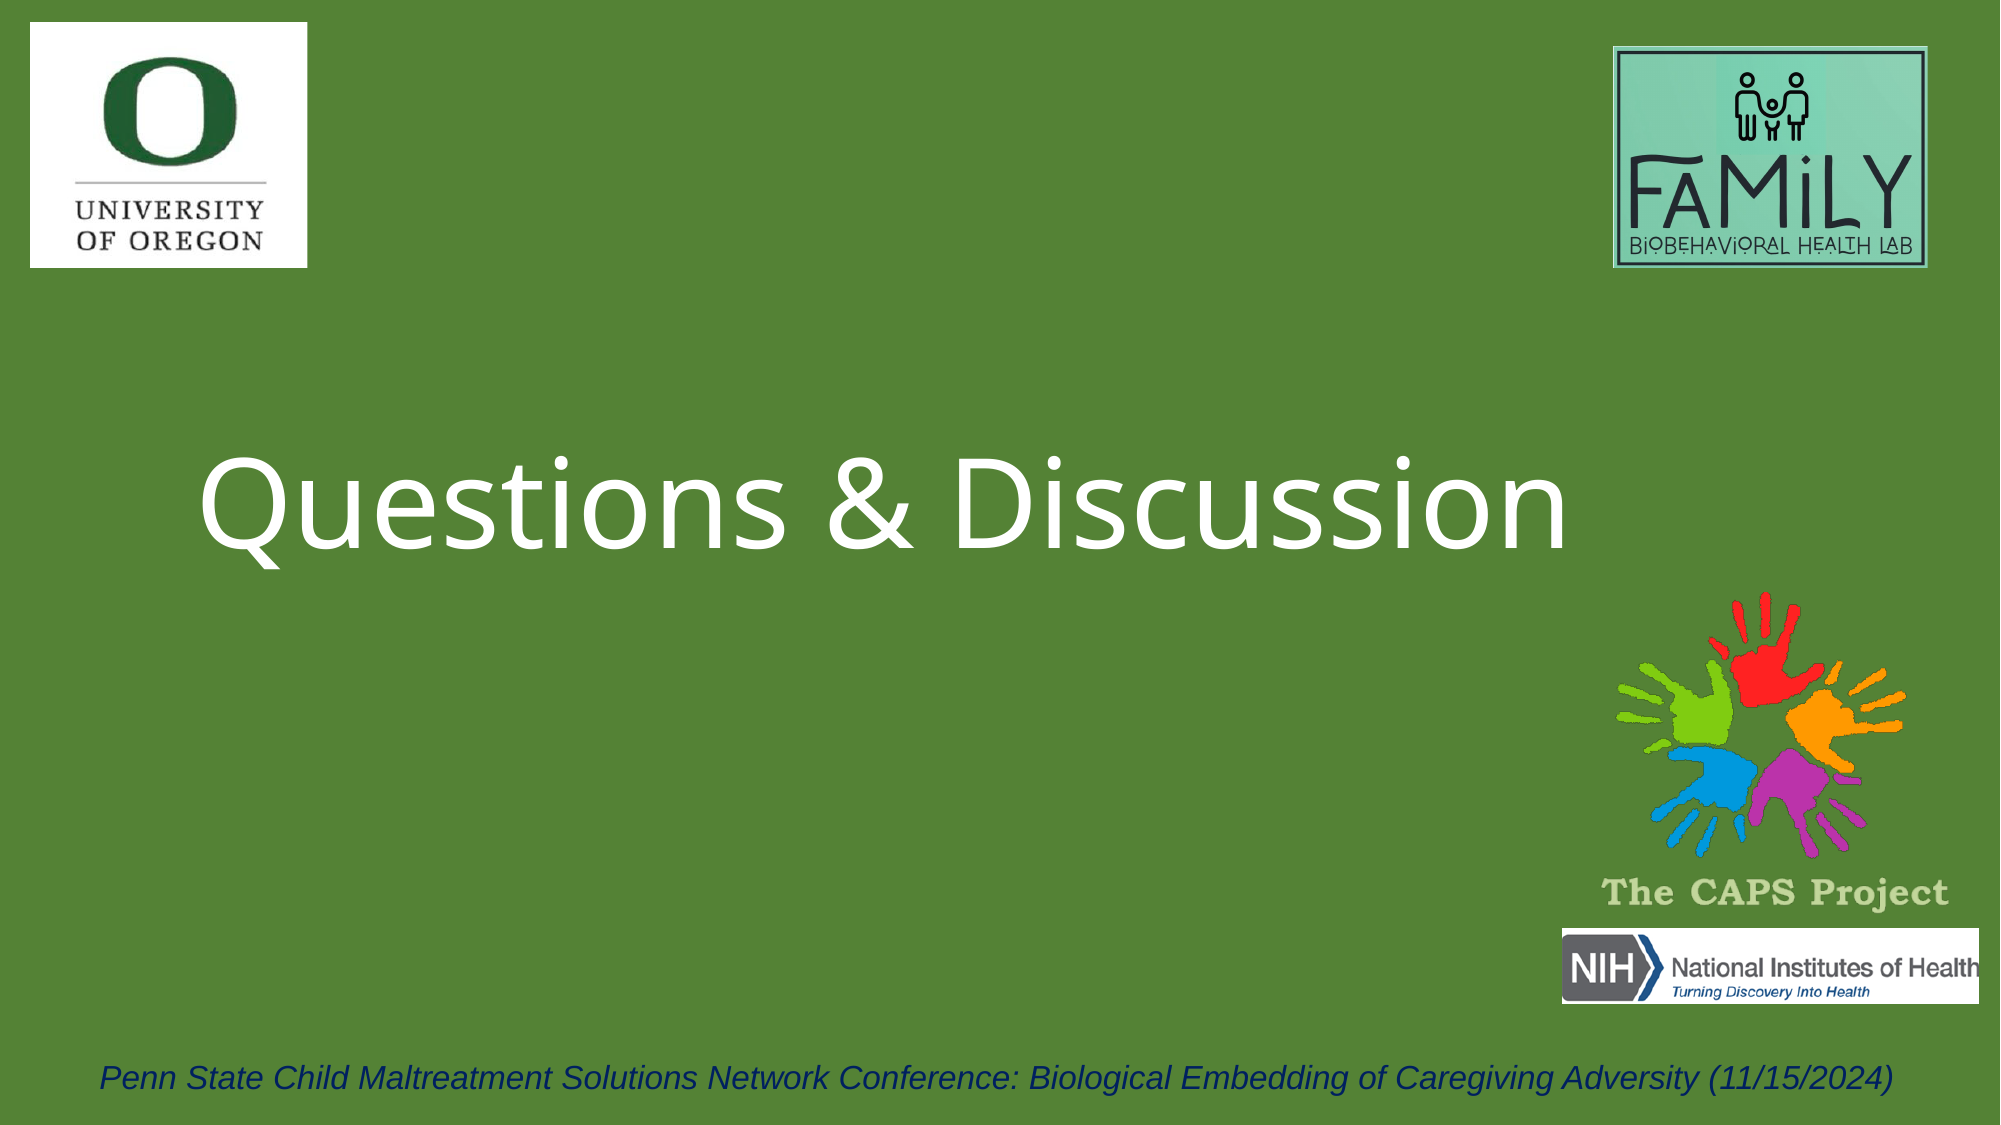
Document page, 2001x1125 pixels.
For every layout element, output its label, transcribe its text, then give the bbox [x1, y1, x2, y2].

picture [1612, 46, 1928, 269]
picture [1562, 592, 1979, 1004]
title Questions & Discussion [53, 213, 1716, 583]
text_box Penn State Child Maltreatment Solutions Network Conference: Biological Embedding of Caregiving Adversity (11/15/2024) [84, 1048, 1924, 1104]
picture [30, 22, 308, 269]
